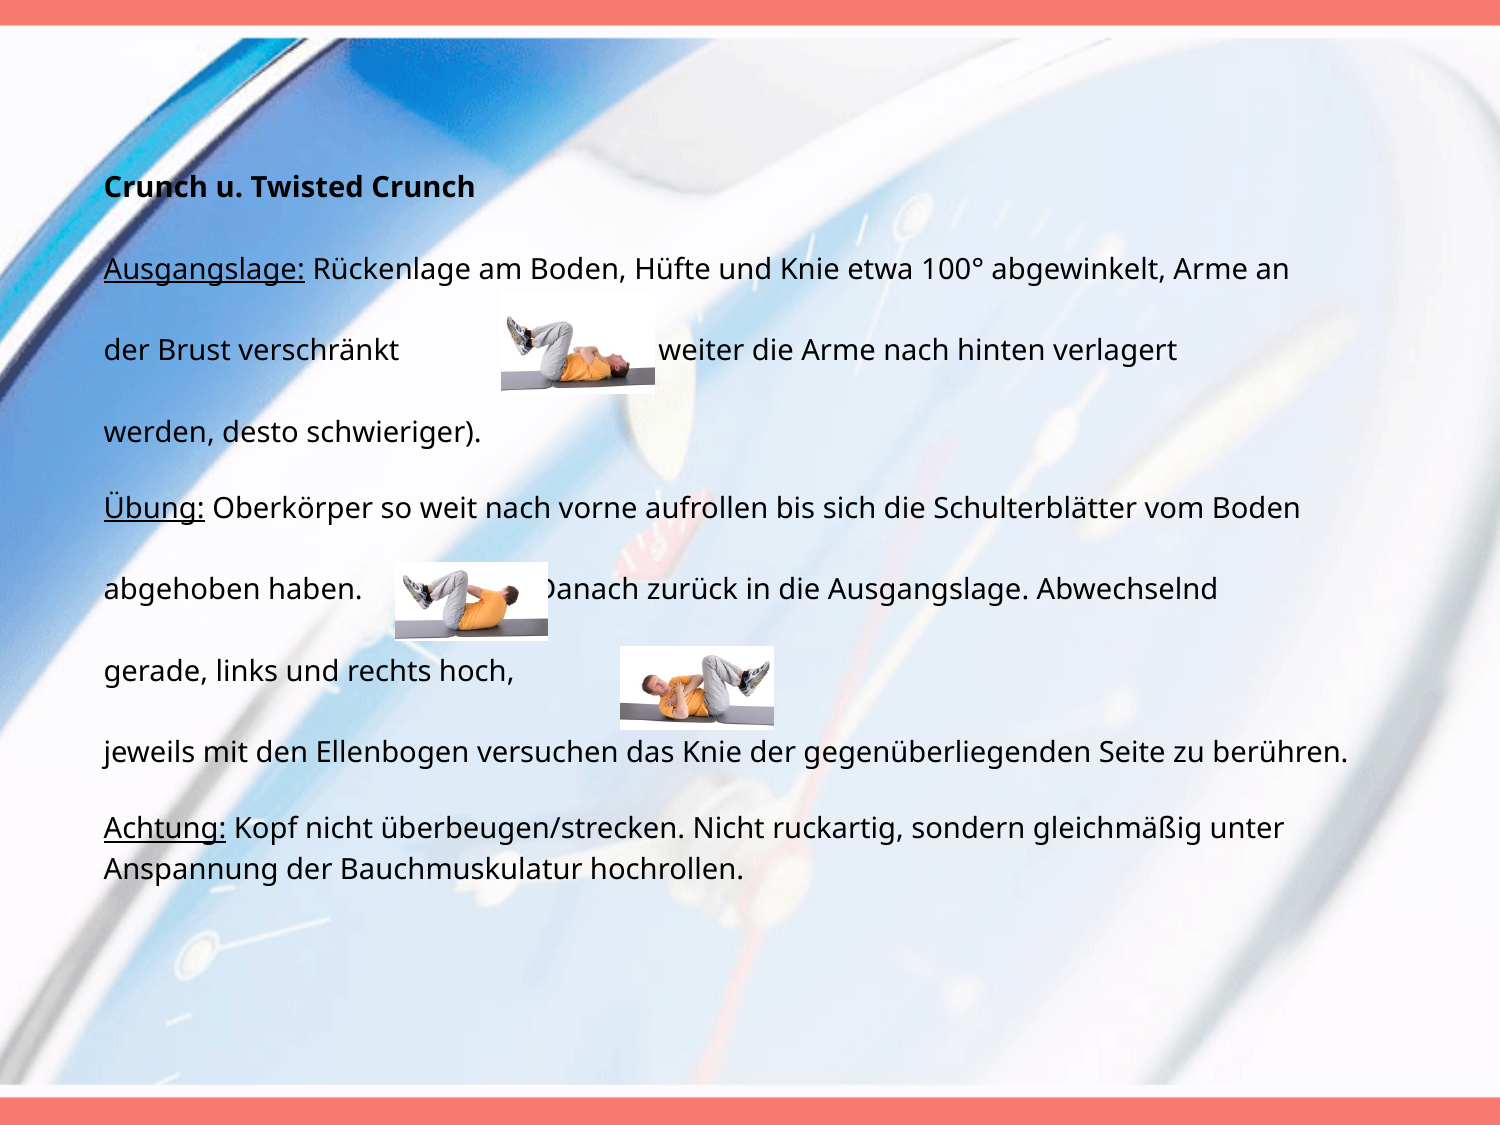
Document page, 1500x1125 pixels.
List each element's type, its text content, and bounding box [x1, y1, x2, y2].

list Crunch u. Twisted Crunch Ausgangslage: Rückenlage am Boden, Hüfte und Knie etwa 100° abgewinkelt, Arme an der Brust verschränkt (je weiter die Arme nach hinten verlagert werden, desto schwieriger). Übung: Oberkörper so weit nach vorne aufrollen bis sich die Schulterblätter vom Boden abgehoben haben. Danach zurück in die Ausgangslage. Abwechselnd gerade, links und rechts hoch, jeweils mit den Ellenbogen versuchen das Knie der gegenüberliegenden Seite zu berühren. Achtung: Kopf nicht überbeugen/strecken. Nicht ruckartig, sondern gleichmäßig unter Anspannung der Bauchmuskulatur hochrollen. [88, 160, 1425, 1005]
picture [0, 0, 1500, 1125]
